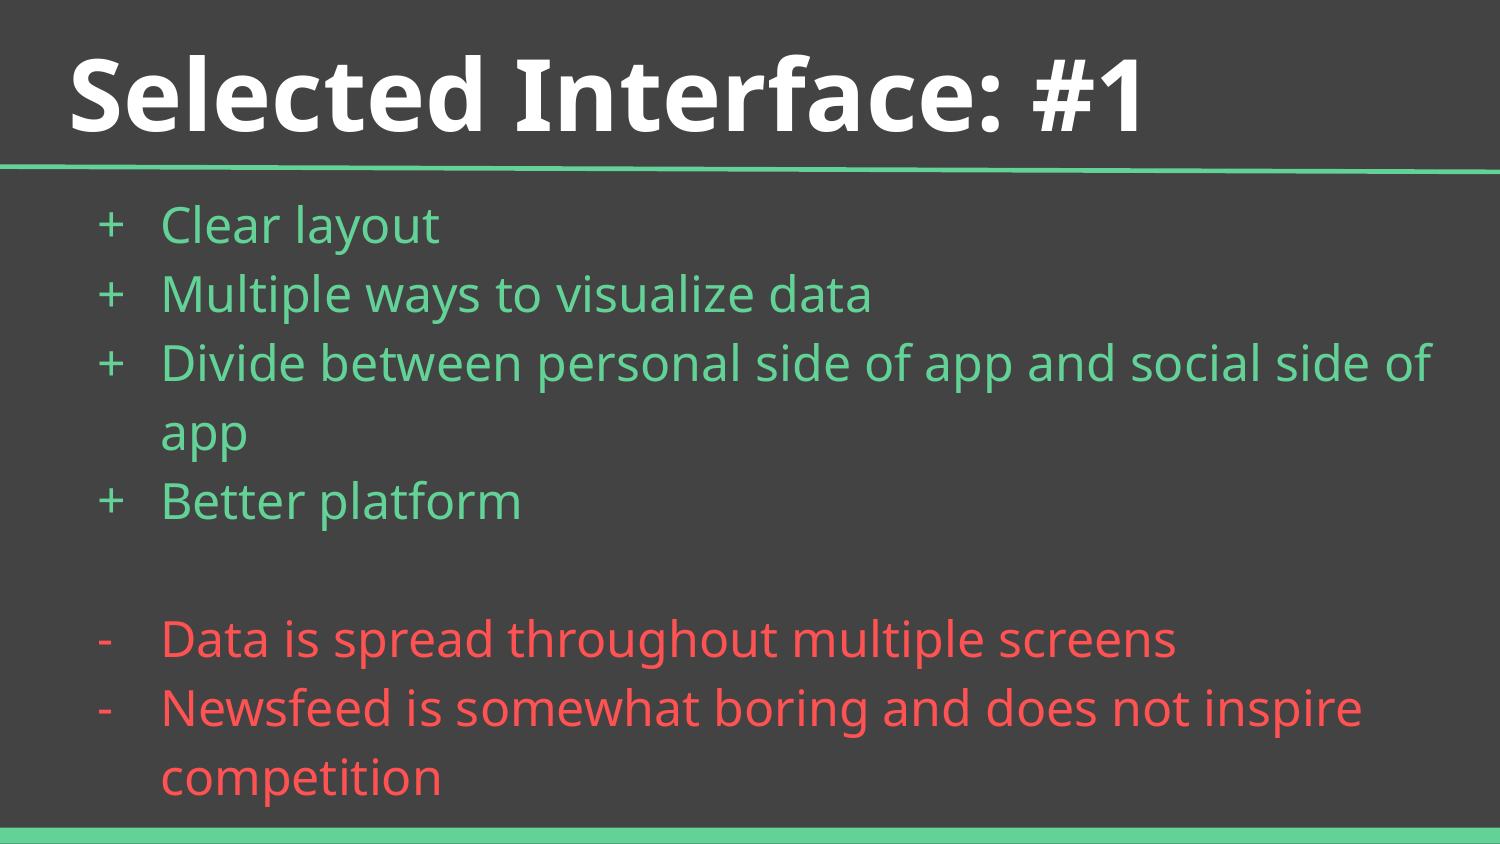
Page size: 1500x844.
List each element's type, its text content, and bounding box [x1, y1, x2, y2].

text_box Clear layout Multiple ways to visualize data Divide between personal side of app and social side of app Better platform Data is spread throughout multiple screens Newsfeed is somewhat boring and does not inspire competition [70, 201, 1500, 789]
title Selected Interface: #1 [53, 16, 1452, 164]
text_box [0, 166, 1500, 173]
